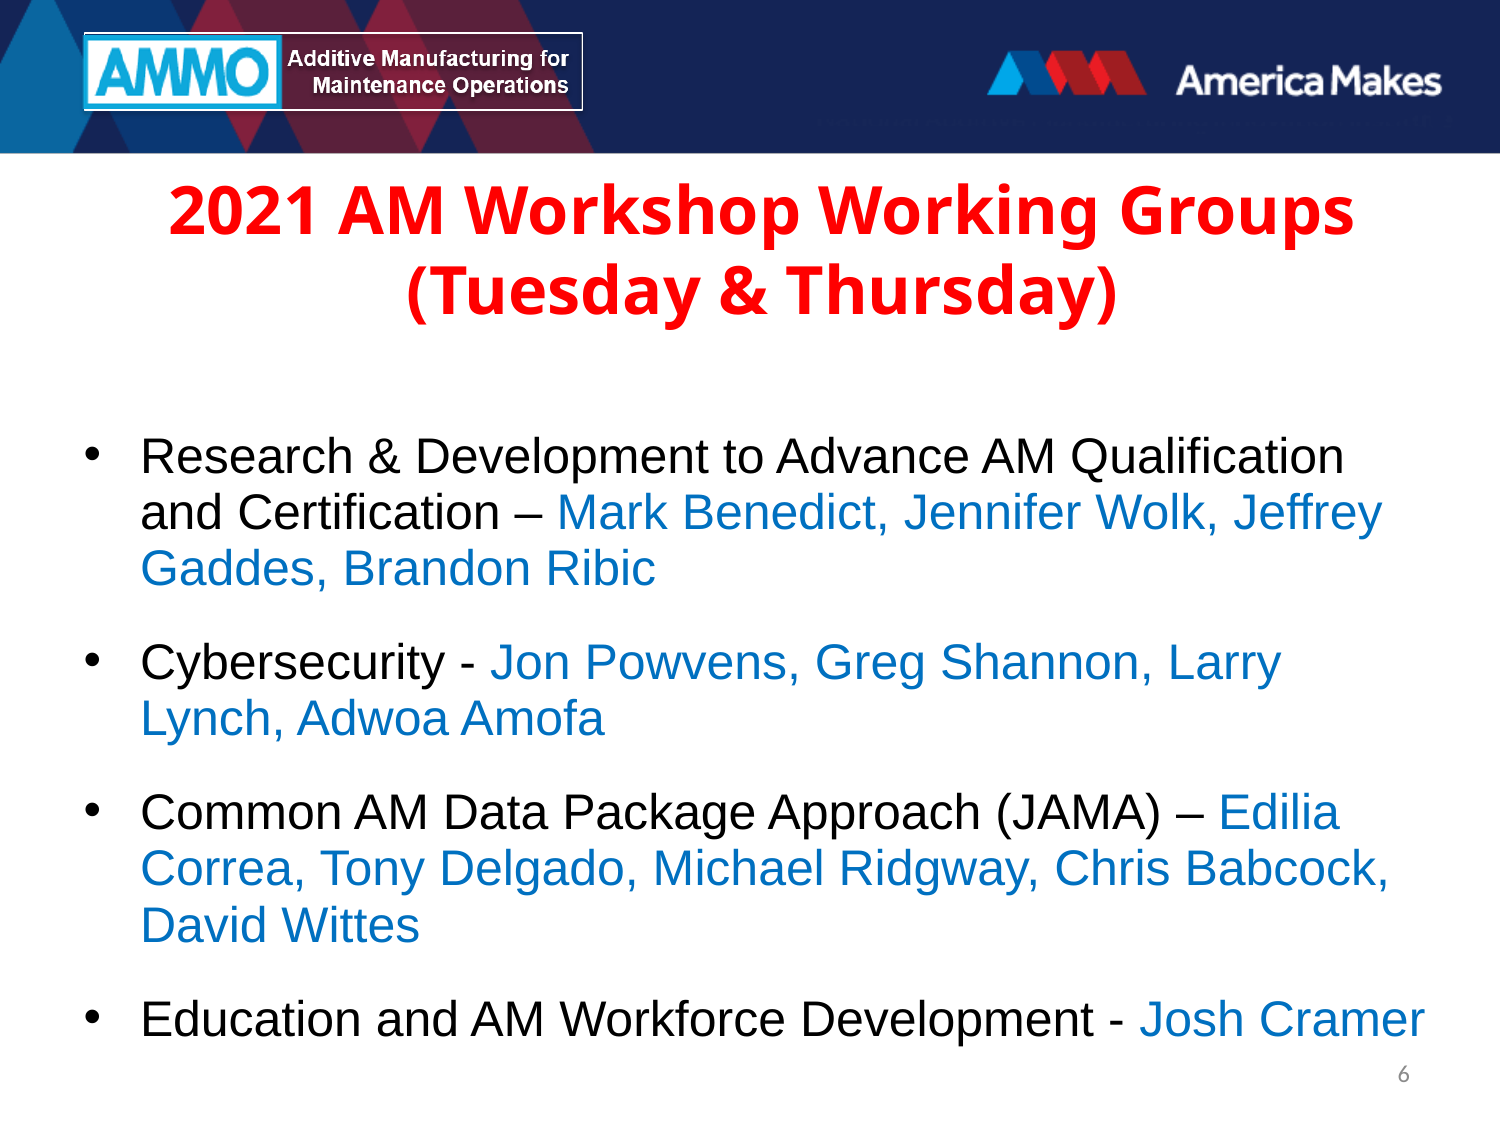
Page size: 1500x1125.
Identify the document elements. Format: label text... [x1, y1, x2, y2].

picture [0, 0, 1500, 163]
slide_number 6 [1074, 1054, 1425, 1103]
text_box 2021 AM Workshop Working Groups (Tuesday & Thursday) Research & Development to Advance AM Qualification and Certification – Mark Benedict, Jennifer Wolk, Jeffrey Gaddes, Brandon Ribic Cybersecurity - Jon Powvens, Greg Shannon, Larry Lynch, Adwoa Amofa Common AM Data Package Approach (JAMA) – Edilia Correa, Tony Delgado, Michael Ridgway, Chris Babcock, David Wittes Education and AM Workforce Development - Josh Cramer [68, 160, 1457, 1054]
